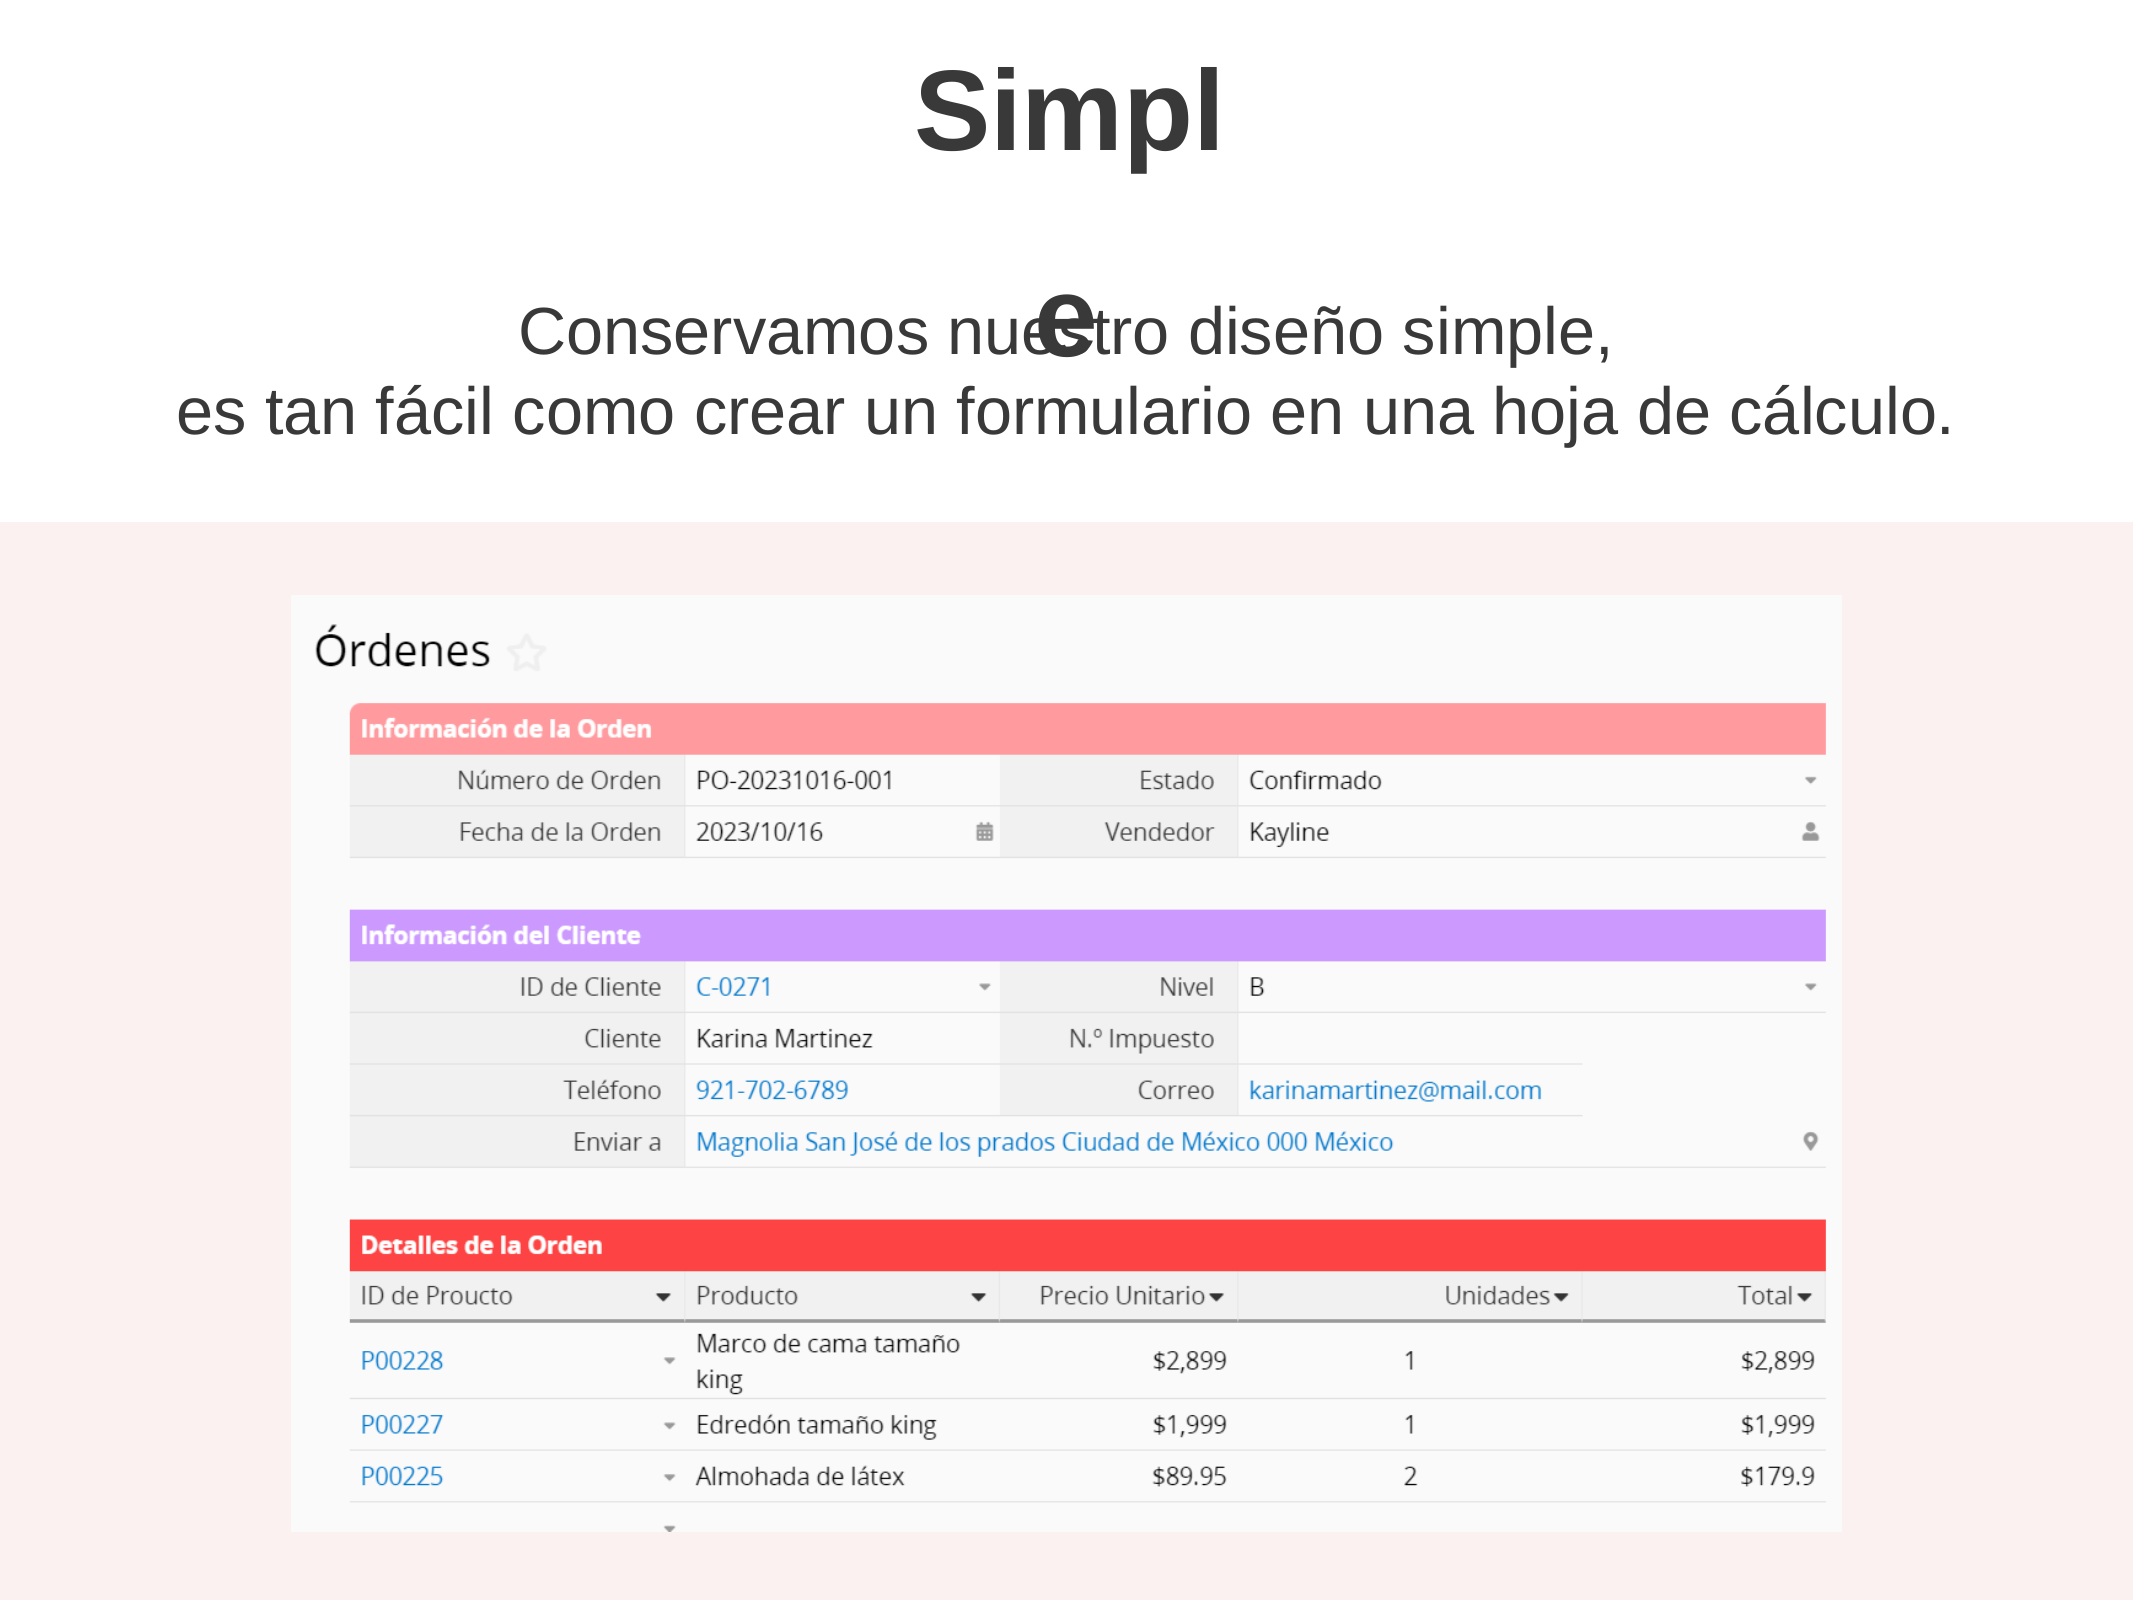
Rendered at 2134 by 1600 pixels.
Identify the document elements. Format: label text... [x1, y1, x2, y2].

picture [290, 595, 1843, 1533]
text_box Conservamos nuestro diseño simple, es tan fácil como crear un formulario en una hoja de cálculo. [167, 279, 1966, 456]
text_box Simple [870, 62, 1263, 285]
